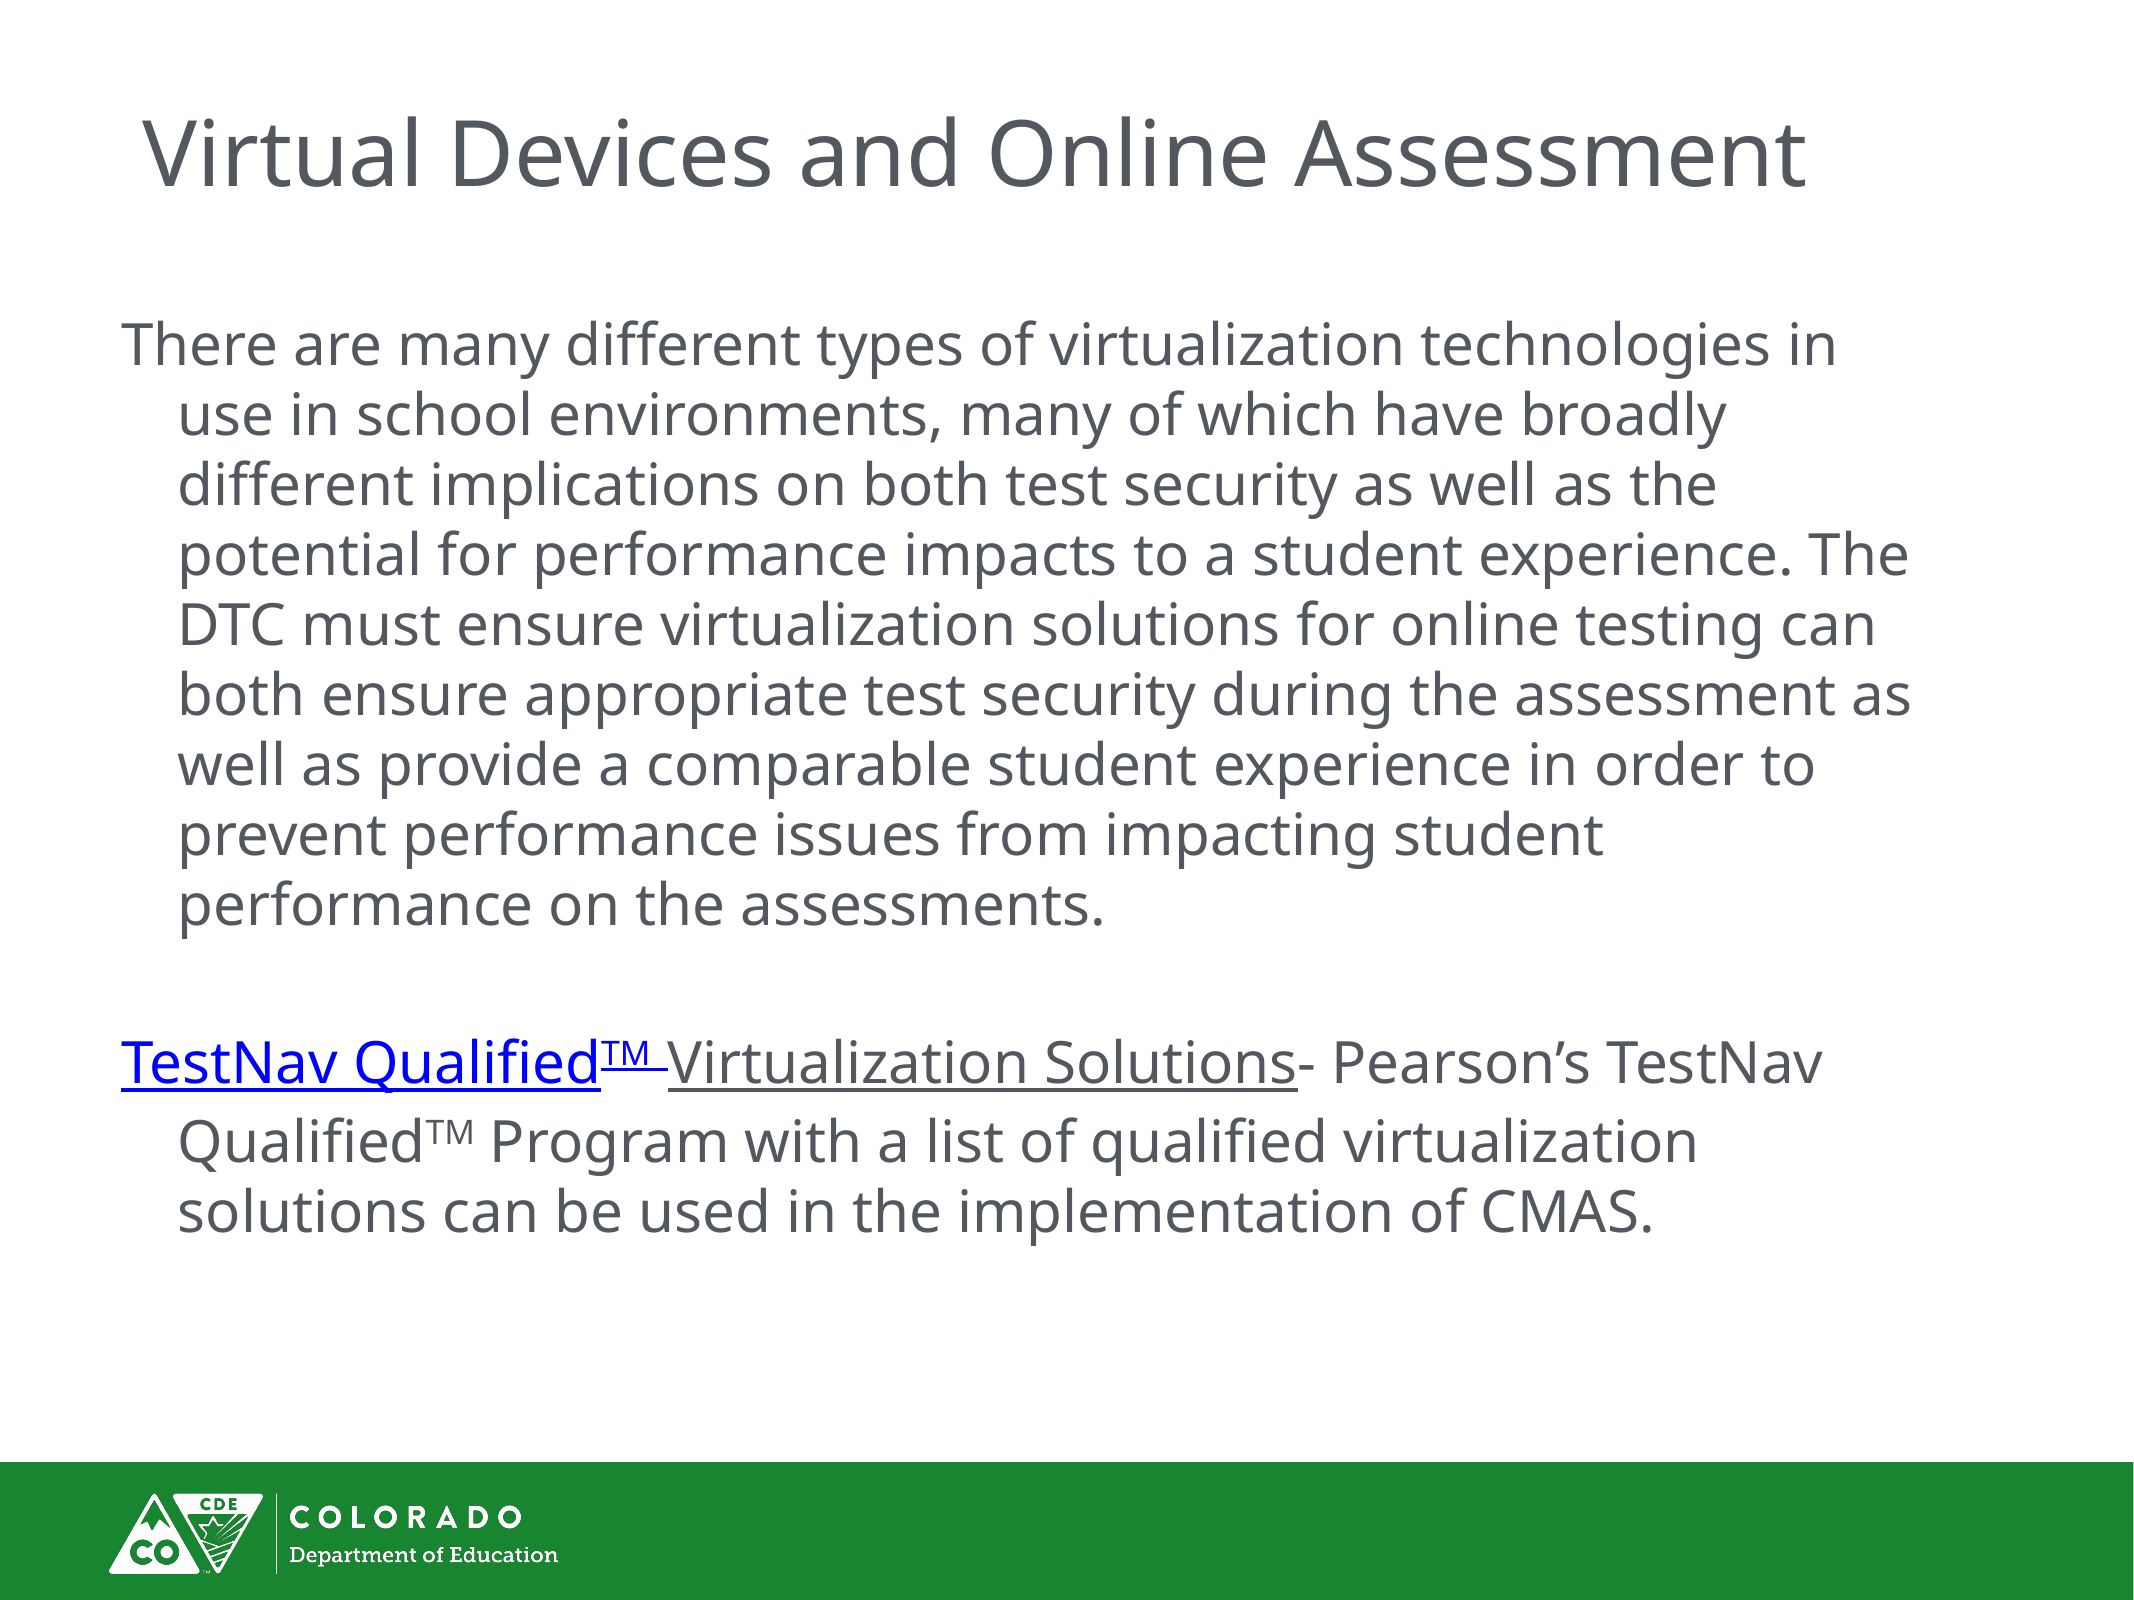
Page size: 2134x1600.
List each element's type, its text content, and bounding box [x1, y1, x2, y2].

list There are many different types of virtualization technologies in use in school environments, many of which have broadly different implications on both test security as well as the potential for performance impacts to a student experience. The DTC must ensure virtualization solutions for online testing can both ensure appropriate test security during the assessment as well as provide a comparable student experience in order to prevent performance issues from impacting student performance on the assessments. TestNav QualifiedTM Virtualization Solutions- Pearson’s TestNav QualifiedTM Program with a list of qualified virtualization solutions can be used in the implementation of CMAS. [106, 300, 1963, 1388]
picture [107, 1492, 559, 1575]
title Virtual Devices and Online Assessment [104, 87, 1905, 293]
